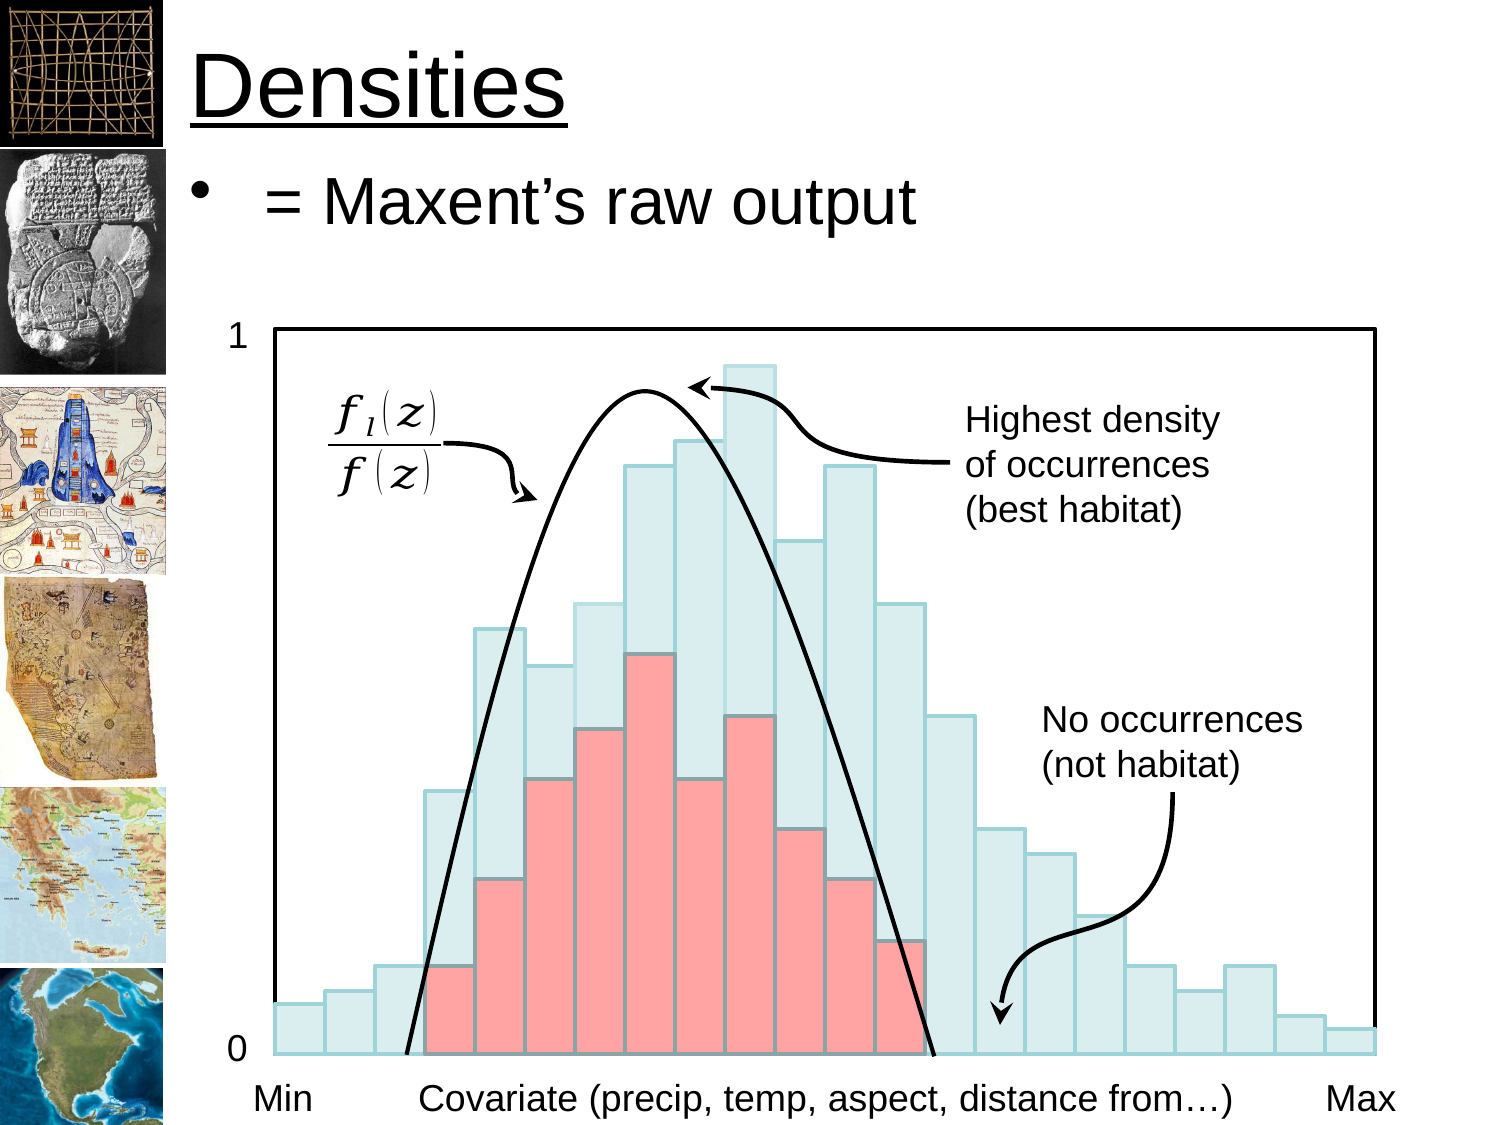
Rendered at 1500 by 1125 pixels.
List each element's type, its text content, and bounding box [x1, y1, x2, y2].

picture [0, 387, 166, 963]
text_box [723, 364, 777, 385]
text_box [1173, 989, 1223, 1056]
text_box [970, 822, 1203, 996]
text_box [423, 789, 466, 964]
text_box 0 [212, 1016, 263, 1076]
text_box Highest density of occurrences (best habitat) [949, 387, 1263, 538]
text_box [973, 1004, 1023, 1056]
text_box [273, 327, 1377, 1027]
text_box [923, 714, 977, 1056]
text_box [1323, 1027, 1377, 1056]
picture [0, 0, 163, 147]
picture [0, 968, 163, 1125]
text_box [823, 473, 877, 846]
text_box [1023, 1004, 1073, 1056]
title Densities [174, 0, 1475, 163]
text_box [1123, 1004, 1173, 1056]
text_box [731, 473, 777, 561]
text_box No occurrences (not habitat) [1026, 687, 1319, 793]
text_box Covariate (precip, temp, aspect, distance from…) [403, 1066, 1249, 1125]
text_box [1073, 1004, 1123, 1056]
text_box [773, 539, 823, 694]
text_box [404, 389, 937, 1057]
text_box 1 [212, 303, 264, 364]
text_box [273, 1002, 327, 1056]
text_box [1223, 964, 1277, 1056]
text_box [1273, 1014, 1327, 1056]
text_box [687, 387, 951, 464]
text_box Min [238, 1066, 329, 1125]
text_box [473, 627, 509, 759]
text_box [323, 989, 377, 1056]
text_box [902, 939, 927, 1021]
text_box [873, 602, 927, 939]
picture [0, 149, 166, 375]
text_box Max [1310, 1066, 1411, 1125]
text_box [373, 964, 423, 1056]
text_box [443, 442, 538, 501]
